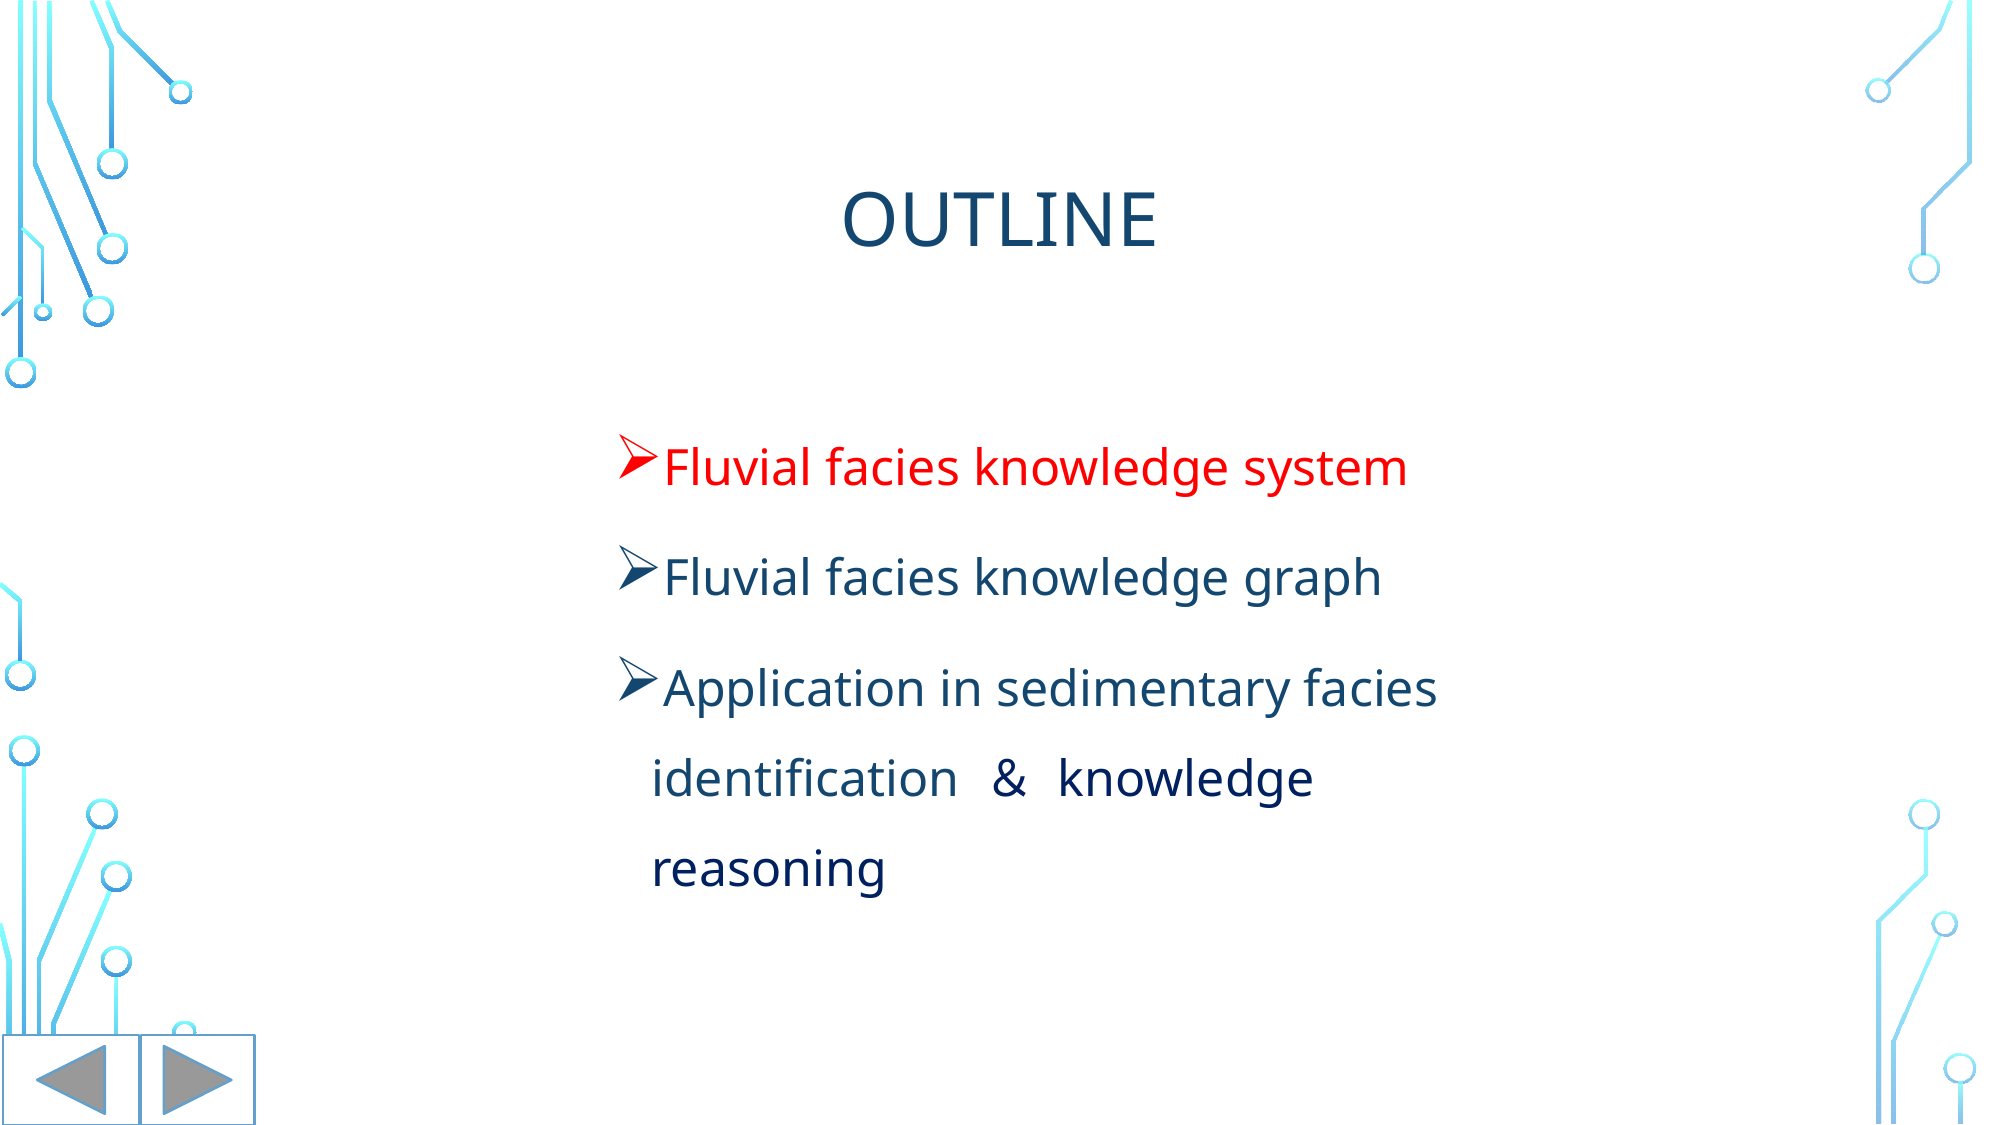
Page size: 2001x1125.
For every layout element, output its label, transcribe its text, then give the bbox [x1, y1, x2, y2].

list Fluvial facies knowledge system Fluvial facies knowledge graph Application in sedimentary facies identification ＆ knowledge reasoning [598, 397, 1568, 923]
text_box [2, 1034, 140, 1125]
title outline [187, 101, 1813, 344]
text_box [140, 1034, 256, 1125]
